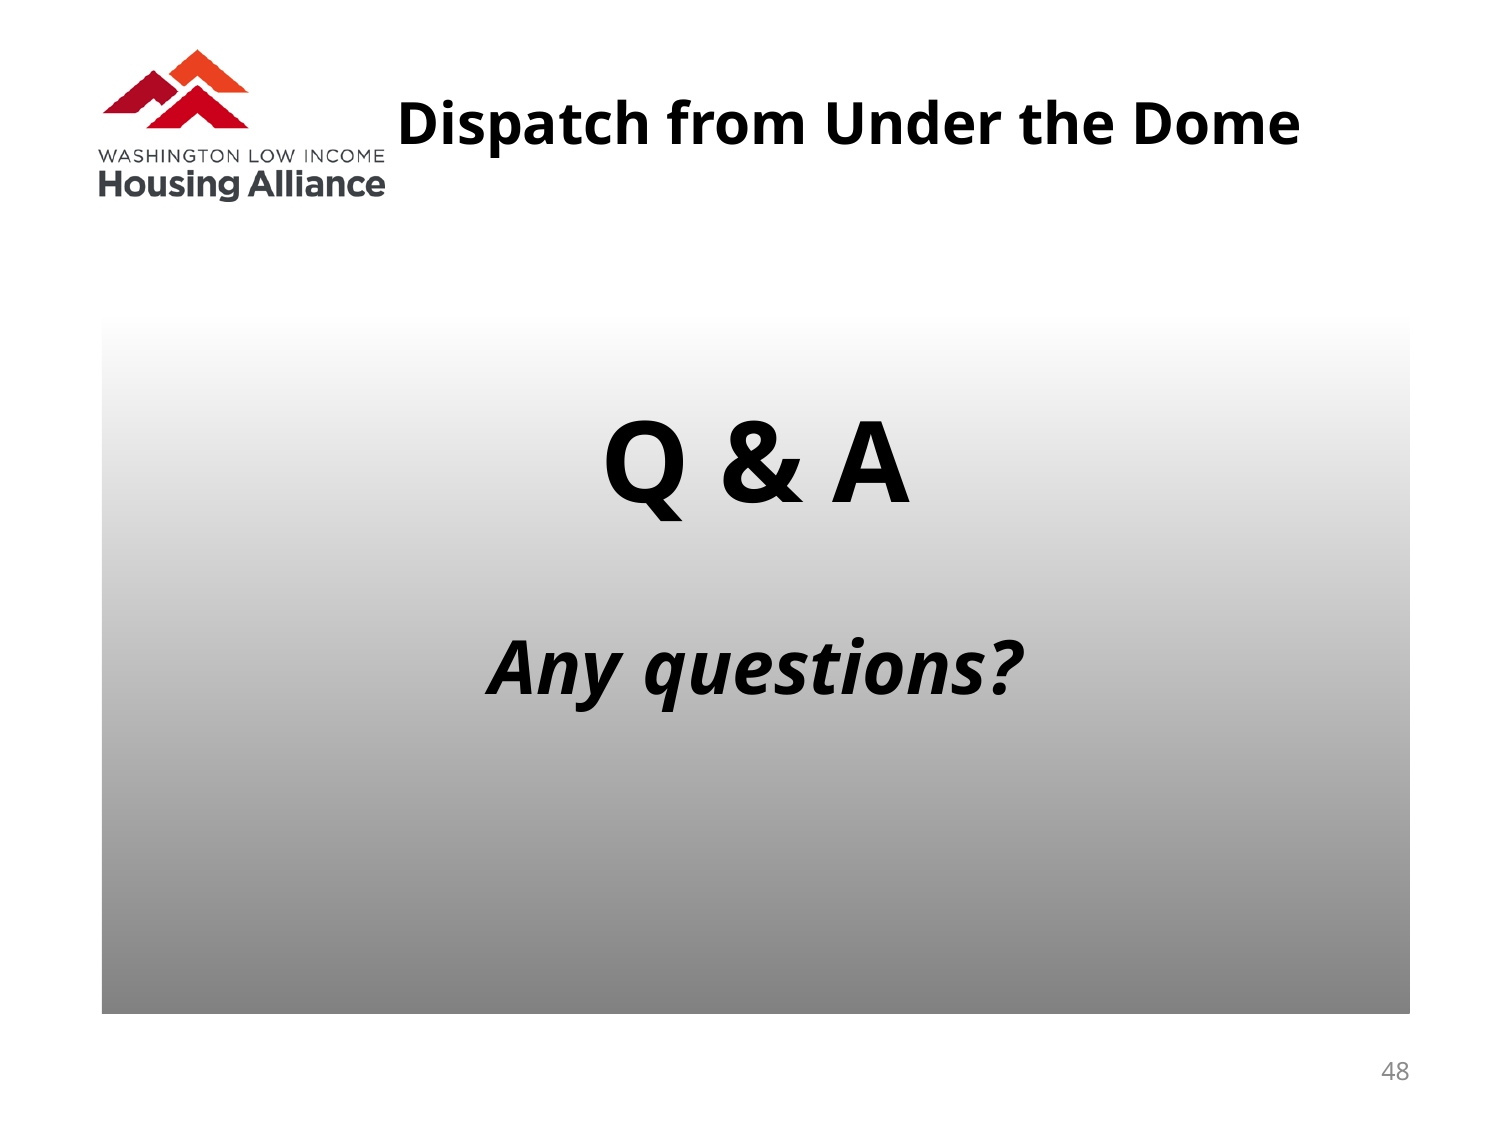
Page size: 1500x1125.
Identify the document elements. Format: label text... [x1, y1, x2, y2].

text_box Dispatch from Under the Dome [340, 55, 1358, 258]
picture [97, 49, 386, 203]
subtitle Q & A Any questions? [101, 314, 1410, 1014]
slide_number 48 [1074, 1042, 1425, 1103]
